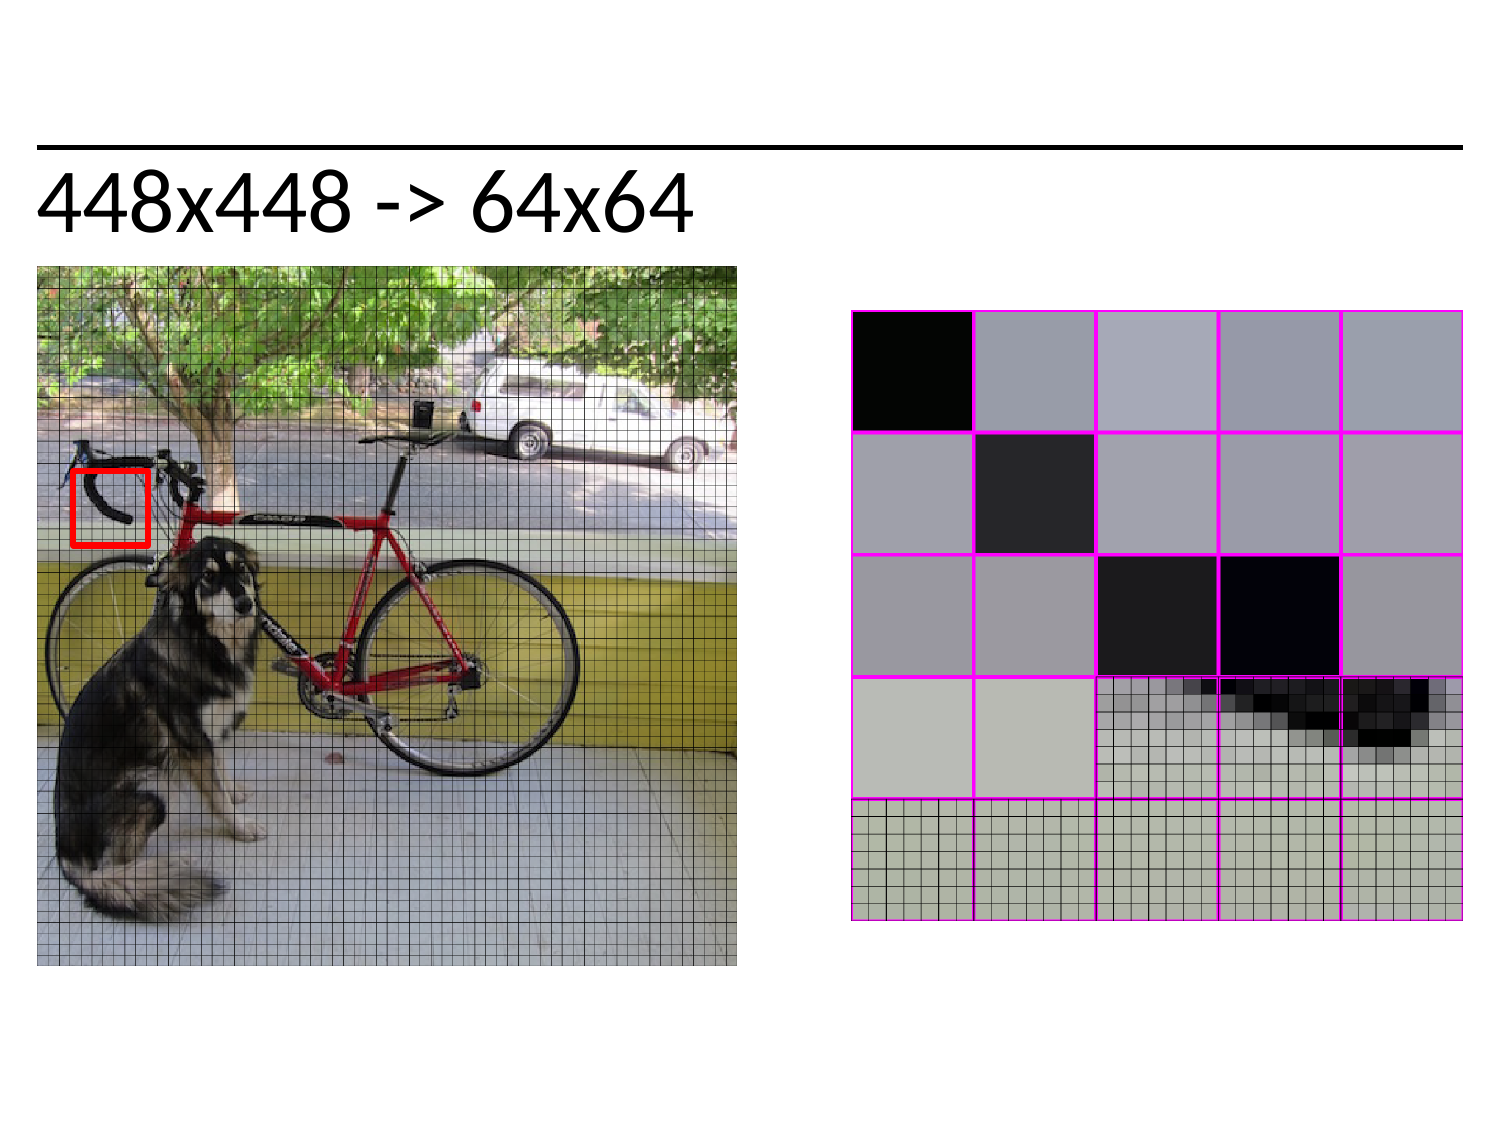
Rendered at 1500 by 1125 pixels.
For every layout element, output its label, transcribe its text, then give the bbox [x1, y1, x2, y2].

title 448x448 -> 64x64 [20, 172, 1479, 267]
picture [37, 265, 738, 966]
picture [851, 310, 1463, 922]
